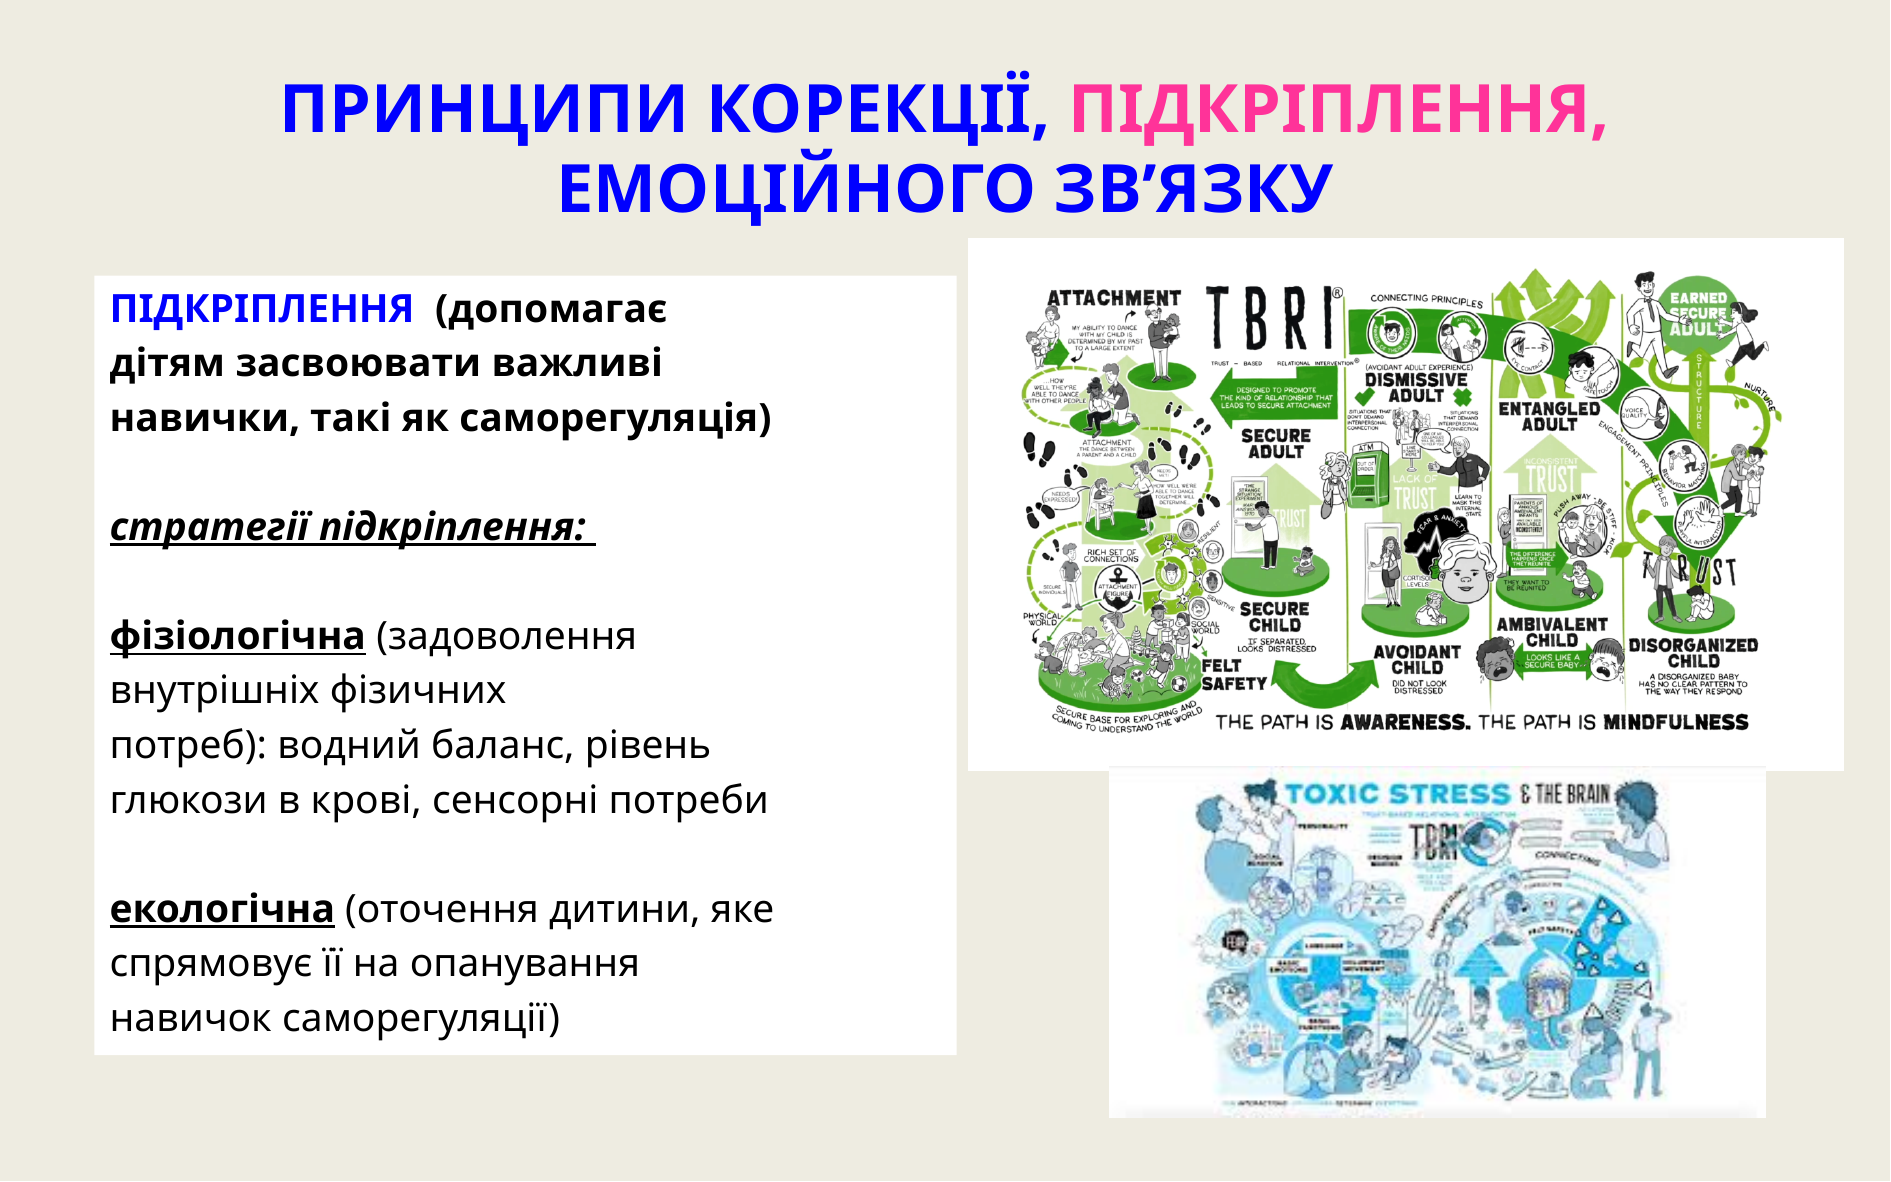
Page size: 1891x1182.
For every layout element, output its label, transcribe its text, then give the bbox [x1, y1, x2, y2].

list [968, 238, 1844, 771]
picture [1108, 766, 1766, 1119]
list ПІДКРІПЛЕННЯ (допомагає дітям засвоювати важливі навички, такі як саморегуляція) стратегії підкріплення: фізіологічна (задоволення внутрішніх фізичних потреб): водний баланс, рівень глюкози в крові, сенсорні потреби екологічна (оточення дитини, яке спрямовує її на опанування навичок саморегуляції) [94, 275, 957, 1056]
title ПРИНЦИПИ КОРЕКЦІЇ, ПІДКРІПЛЕННЯ, ЕМОЦІЙНОГО ЗВ’ЯЗКУ [94, 47, 1796, 245]
